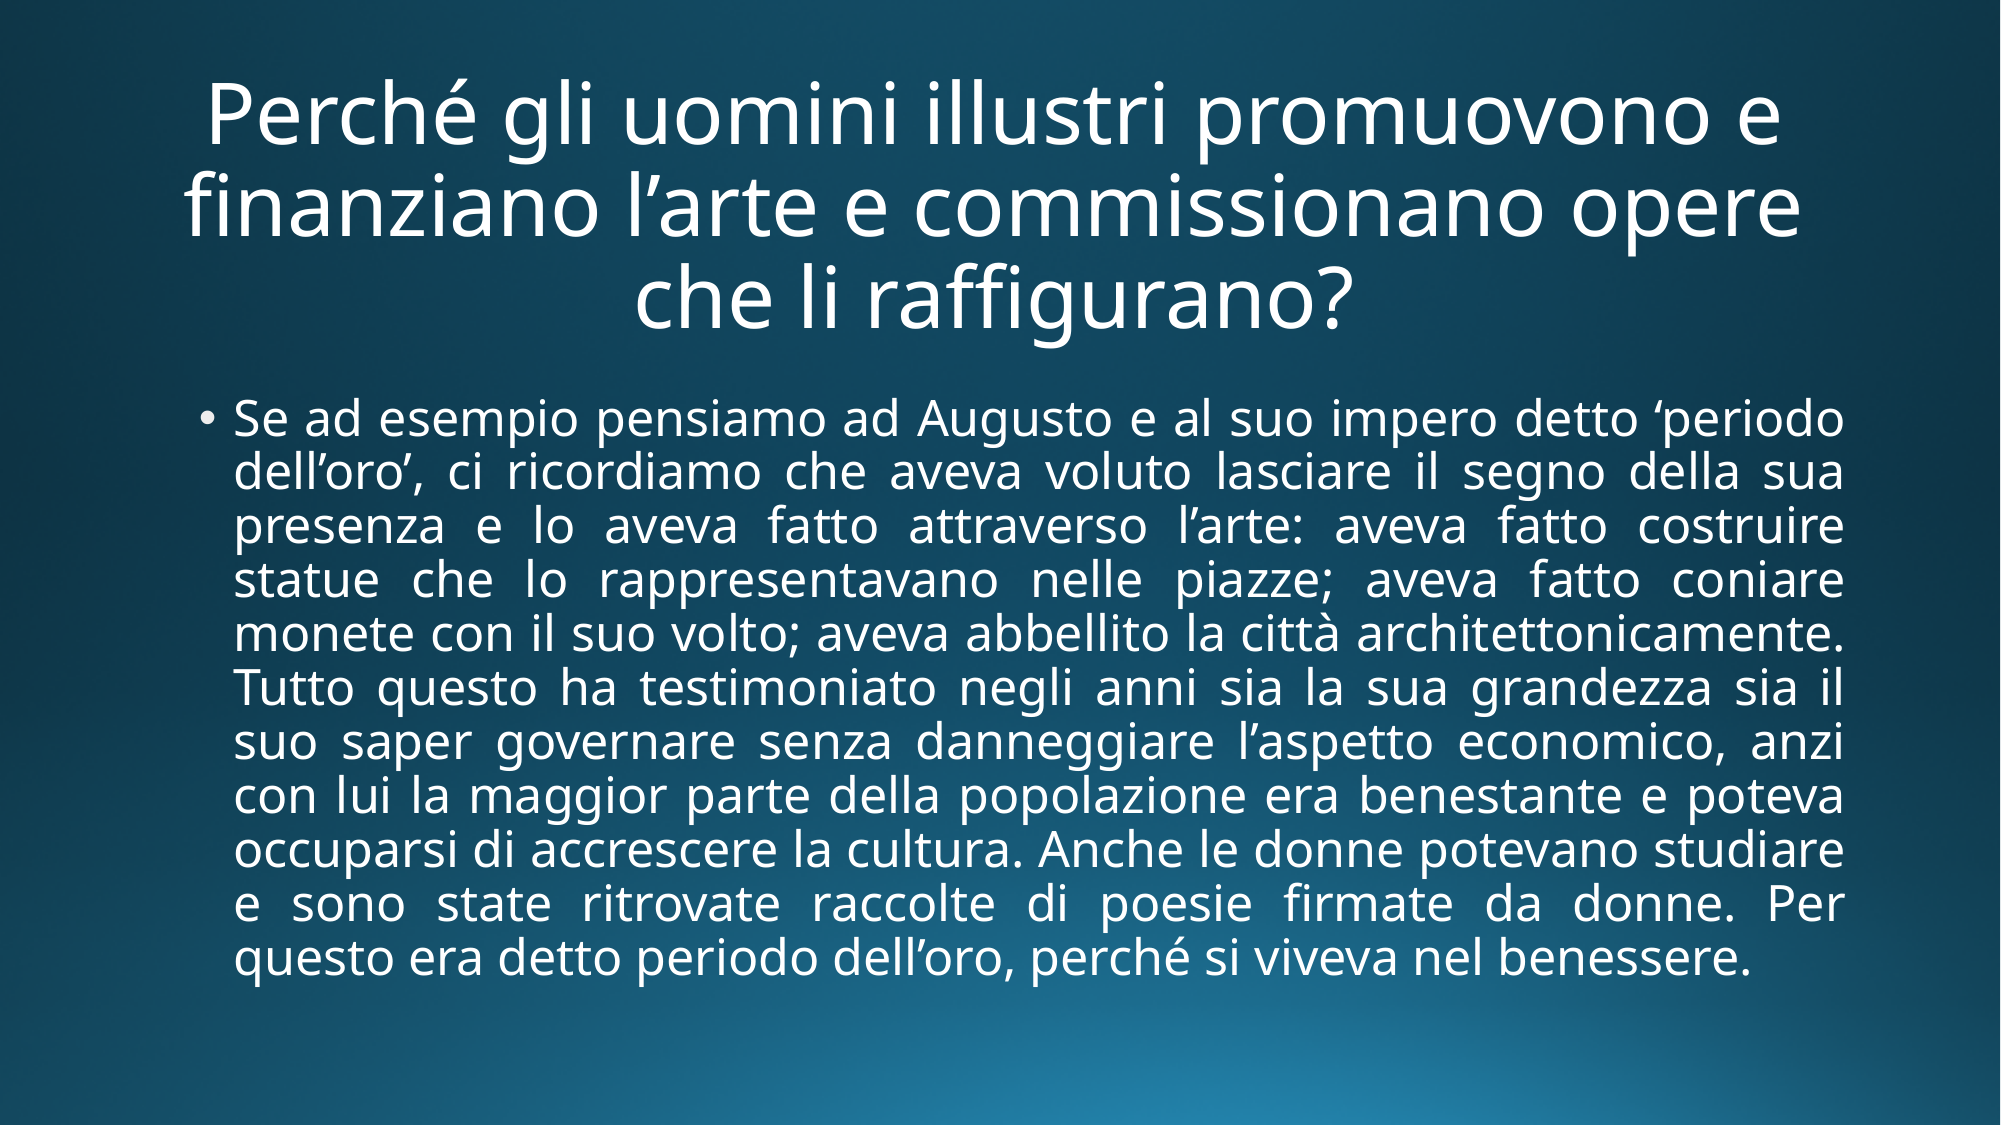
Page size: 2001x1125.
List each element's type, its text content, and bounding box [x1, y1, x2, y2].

picture [0, 0, 2001, 1125]
list Se ad esempio pensiamo ad Augusto e al suo impero detto ‘periodo dell’oro’, ci ricordiamo che aveva voluto lasciare il segno della sua presenza e lo aveva fatto attraverso l’arte: aveva fatto costruire statue che lo rappresentavano nelle piazze; aveva fatto coniare monete con il suo volto; aveva abbellito la città architettonicamente. Tutto questo ha testimoniato negli anni sia la sua grandezza sia il suo saper governare senza danneggiare l’aspetto economico, anzi con lui la maggior parte della popolazione era benestante e poteva occuparsi di accrescere la cultura. Anche le donne potevano studiare e sono state ritrovate raccolte di poesie firmate da donne. Per questo era detto periodo dell’oro, perché si viveva nel benessere. [183, 385, 1863, 1014]
title Perché gli uomini illustri promuovono e finanziano l’arte e commissionano opere che li raffigurano? [126, 59, 1863, 358]
